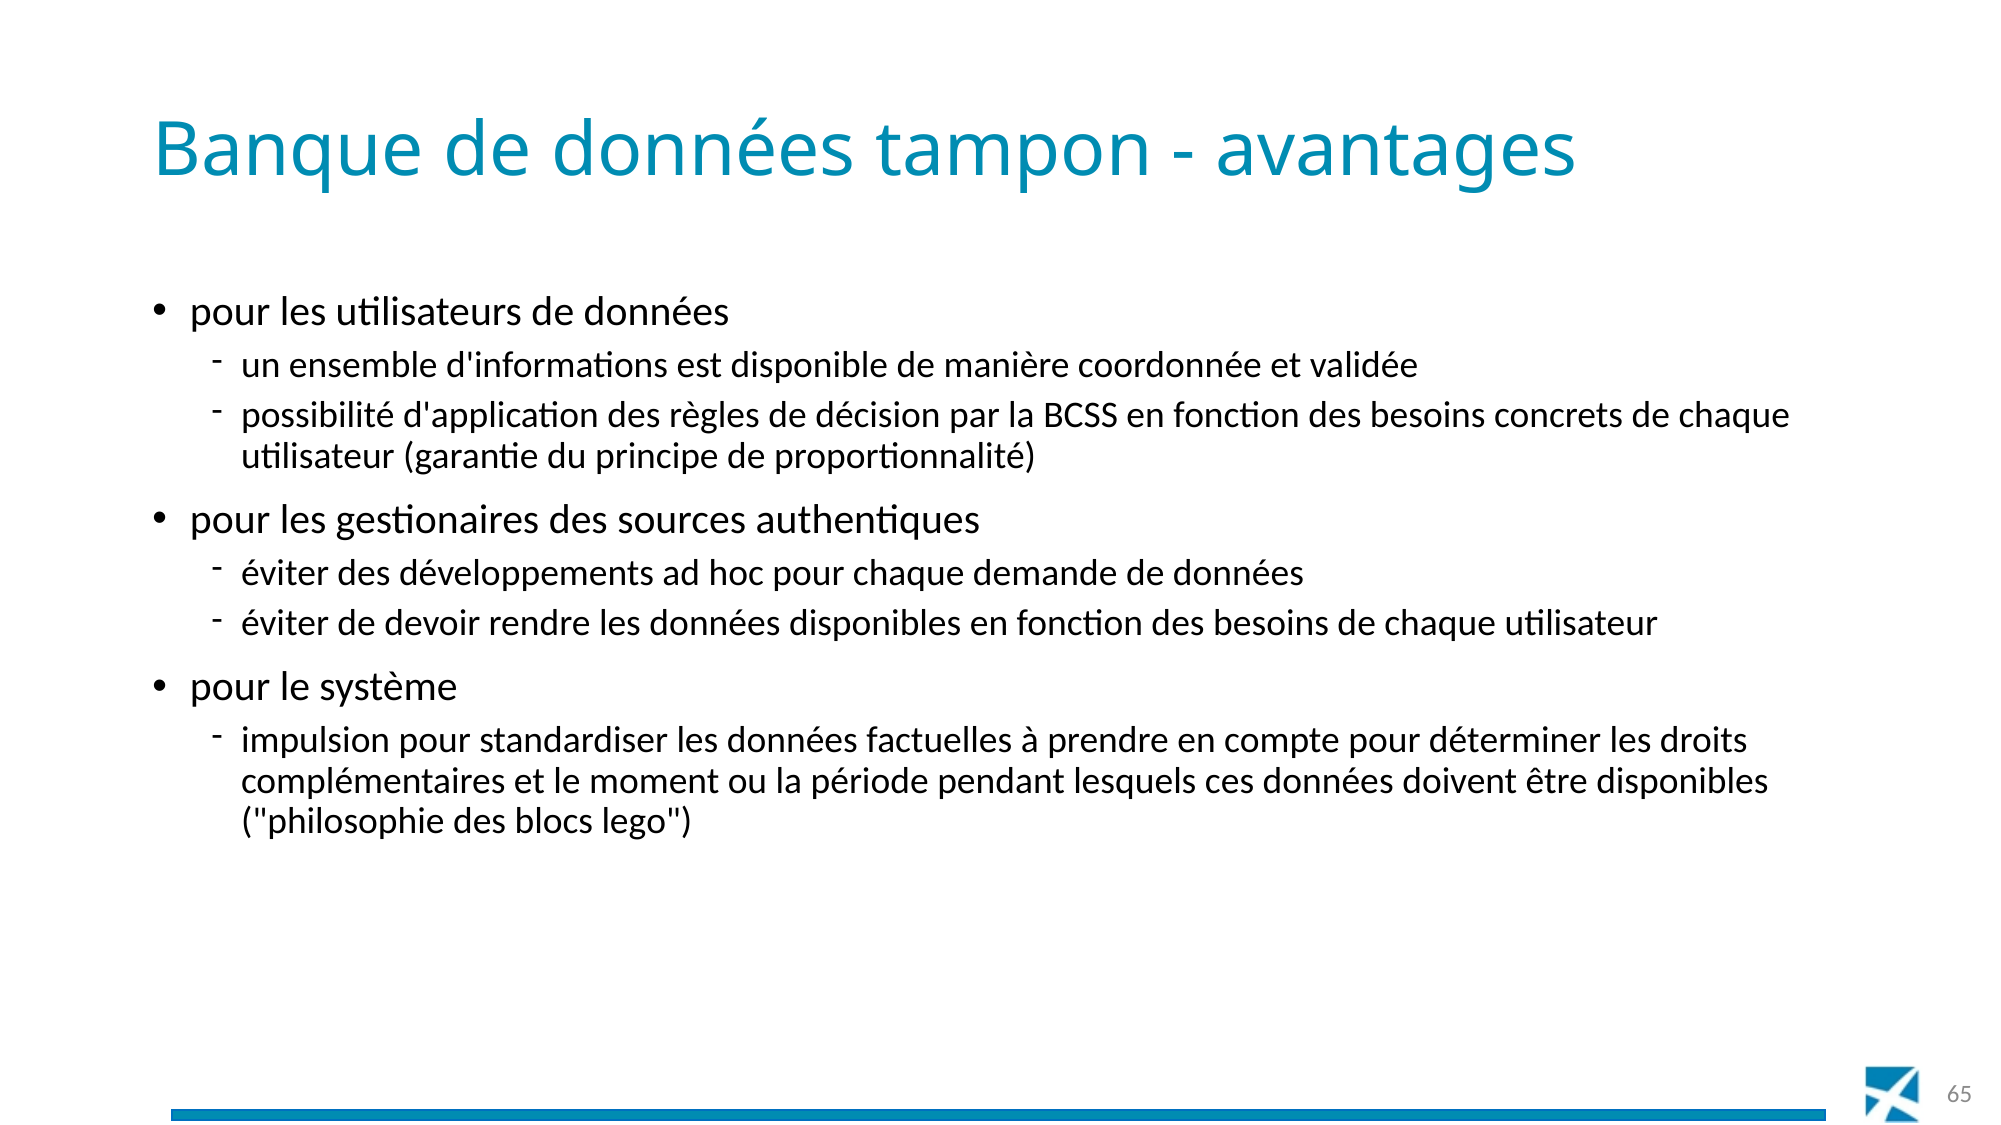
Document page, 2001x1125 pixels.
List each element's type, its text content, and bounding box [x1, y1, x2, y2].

title Banque de données tampon - avantages [137, 42, 1863, 260]
list pour les utilisateurs de données un ensemble d'informations est disponible de manière coordonnée et validée possibilité d'application des règles de décision par la BCSS en fonction des besoins concrets de chaque utilisateur (garantie du principe de proportionnalité) pour les gestionaires des sources authentiques éviter des développements ad hoc pour chaque demande de données éviter de devoir rendre les données disponibles en fonction des besoins de chaque utilisateur pour le système impulsion pour standardiser les données factuelles à prendre en compte pour déterminer les droits complémentaires et le moment ou la période pendant lesquels ces données doivent être disponibles ("philosophie des blocs lego") [137, 281, 1863, 996]
picture [1863, 1064, 1924, 1123]
